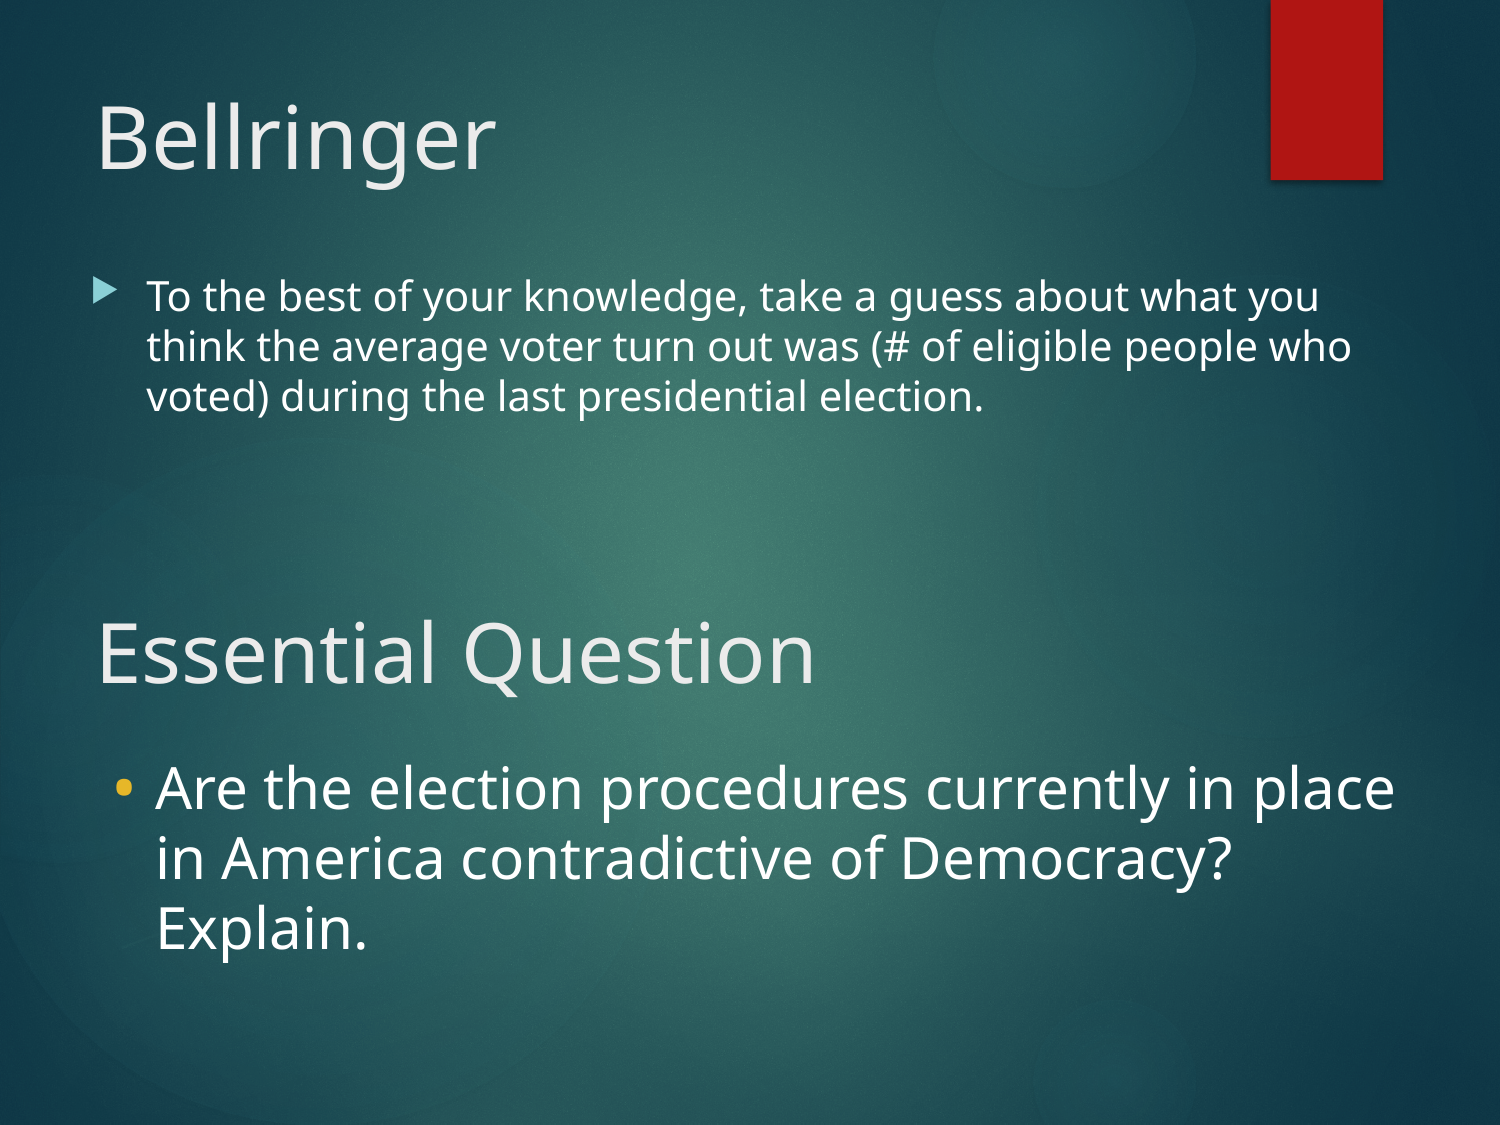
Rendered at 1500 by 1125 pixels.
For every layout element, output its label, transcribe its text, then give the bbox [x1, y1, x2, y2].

title Bellringer [79, 74, 1237, 262]
text_box Are the election procedures currently in place in America contradictive of Democracy? Explain. [80, 743, 1431, 1050]
list To the best of your knowledge, take a guess about what you think the average voter turn out was (# of eligible people who voted) during the last presidential election. [75, 262, 1425, 538]
text_box Essential Question [80, 562, 1431, 738]
